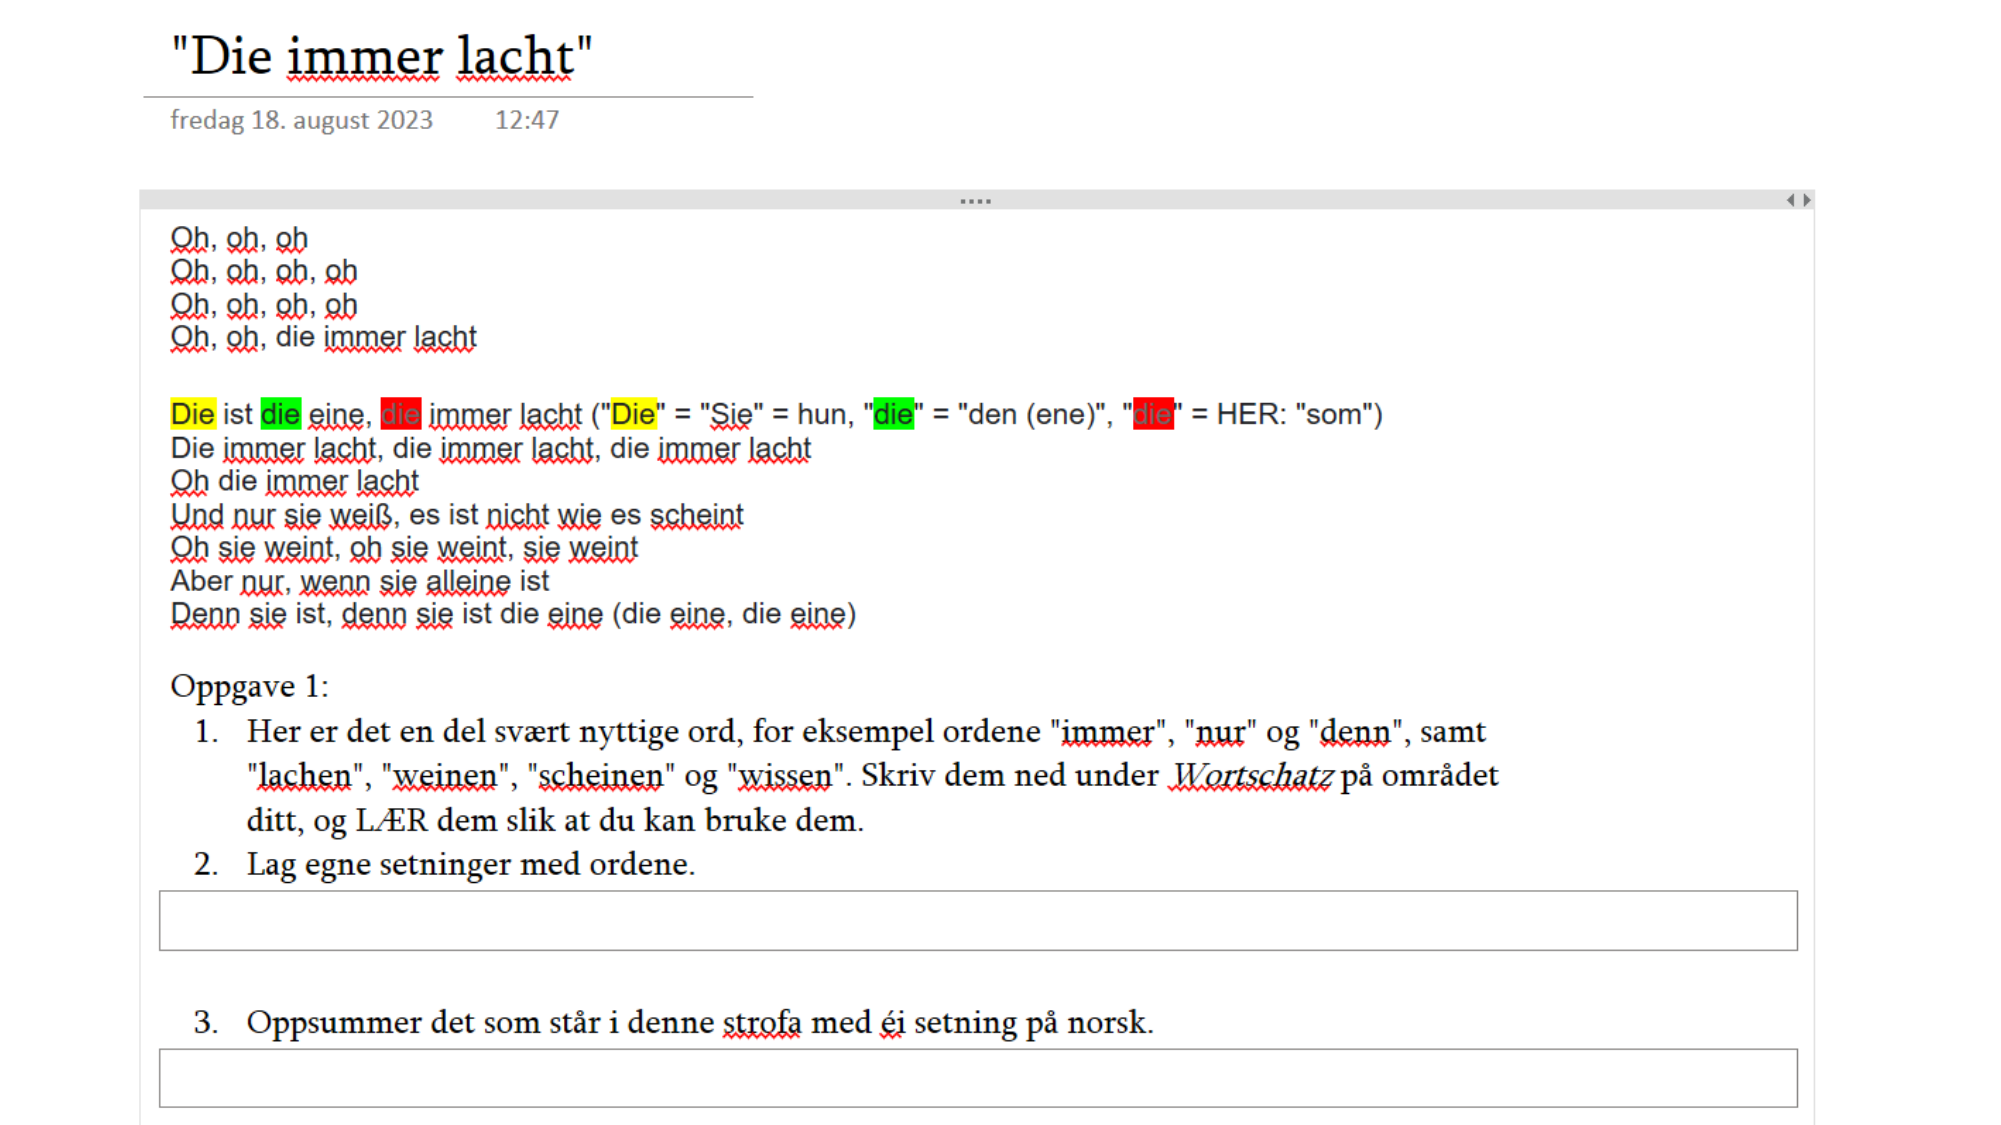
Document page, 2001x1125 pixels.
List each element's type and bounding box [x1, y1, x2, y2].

picture [131, 0, 1869, 1125]
